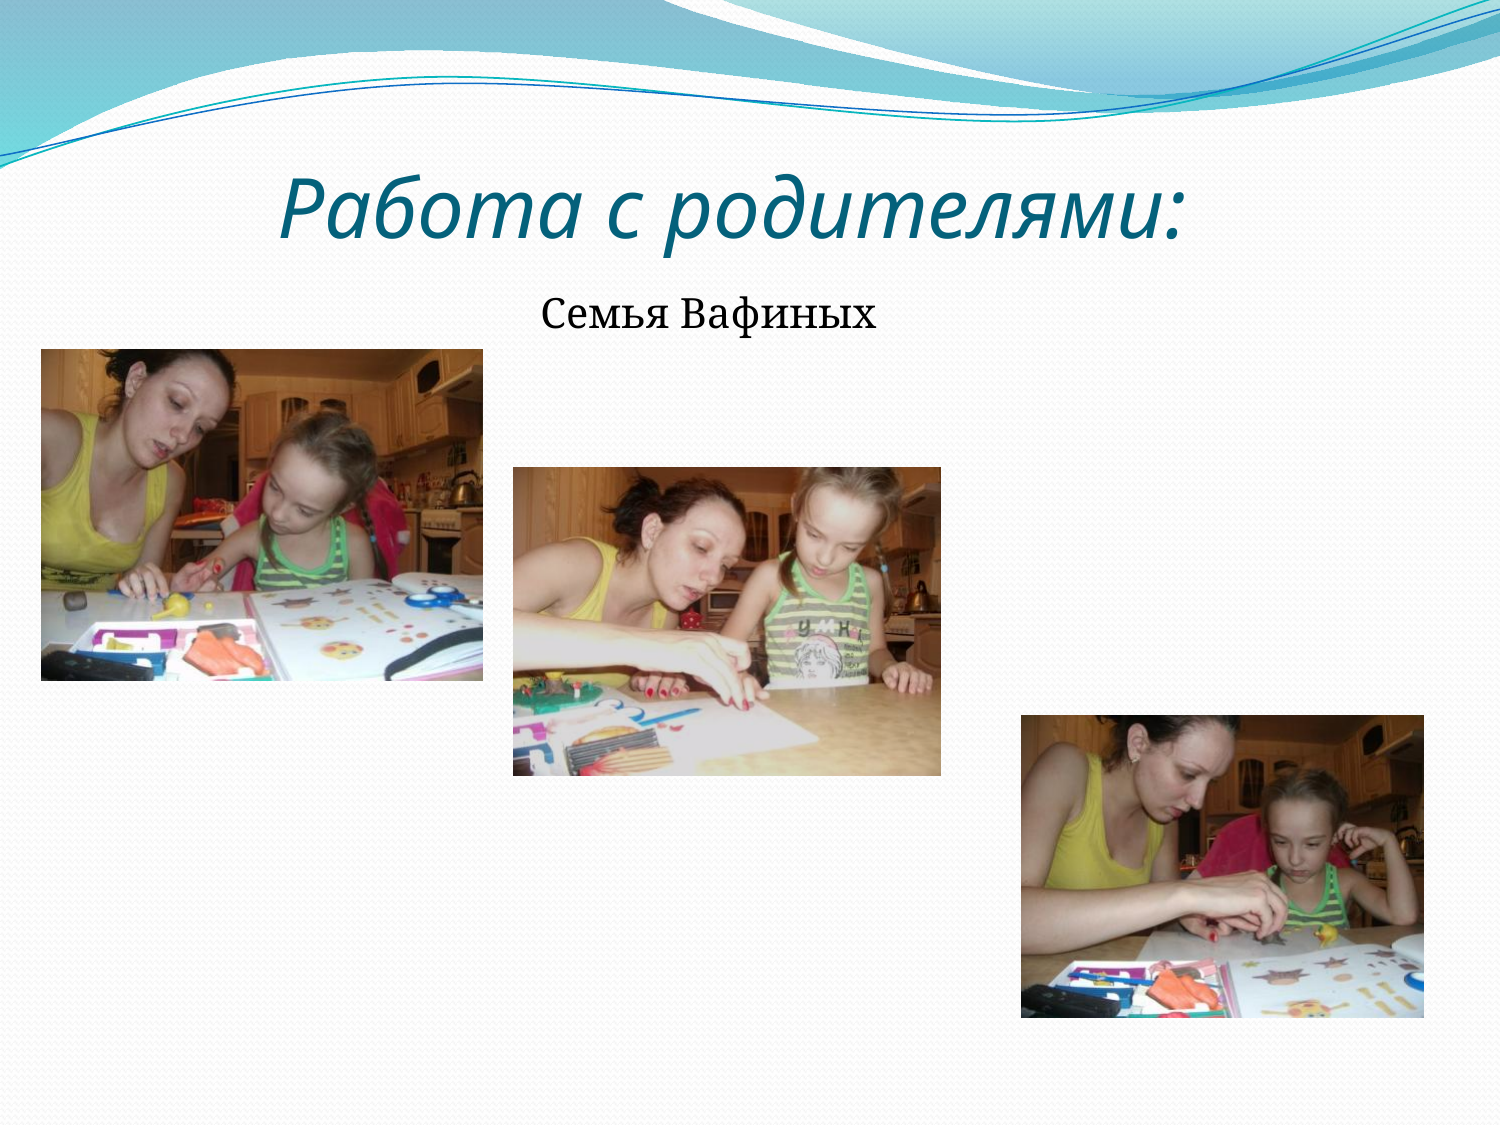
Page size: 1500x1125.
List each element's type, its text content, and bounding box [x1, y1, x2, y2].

list Семья Вафиных [513, 278, 904, 338]
picture [513, 467, 941, 776]
picture [1021, 715, 1424, 1018]
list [41, 349, 483, 681]
title Работа с родителями: [112, 125, 1353, 256]
